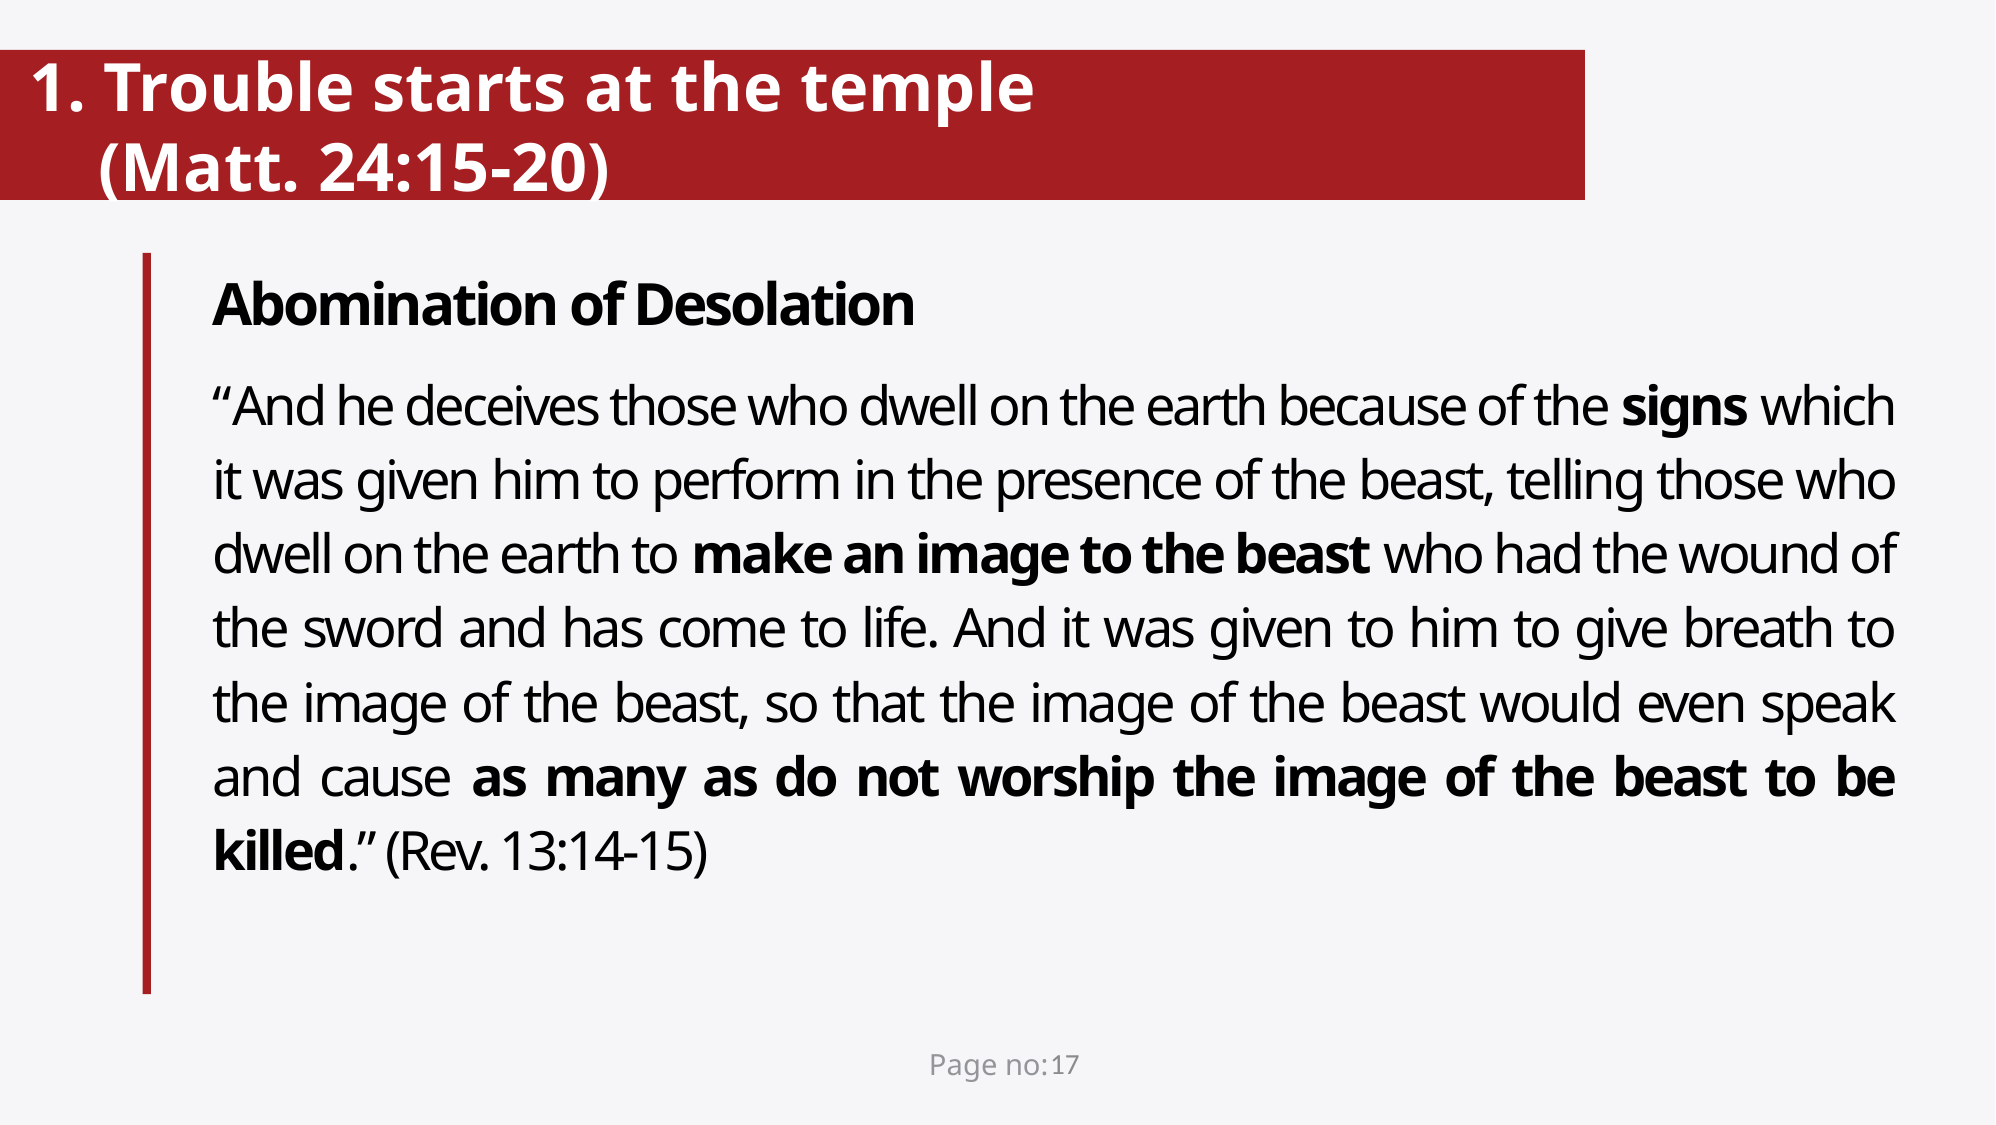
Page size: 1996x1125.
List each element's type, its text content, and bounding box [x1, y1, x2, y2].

subtitle Abomination of Desolation “And he deceives those who dwell on the earth because of the signs which it was given him to perform in the presence of the beast, telling those who dwell on the earth to make an image to the beast who had the wound of the sword and has come to life. And it was given to him to give breath to the image of the beast, so that the image of the beast would even speak and cause as many as do not worship the image of the beast to be killed.” (Rev. 13:14-15) [197, 249, 1910, 1000]
title 1. Trouble starts at the temple (Matt. 24:15-20) [14, 62, 1810, 188]
